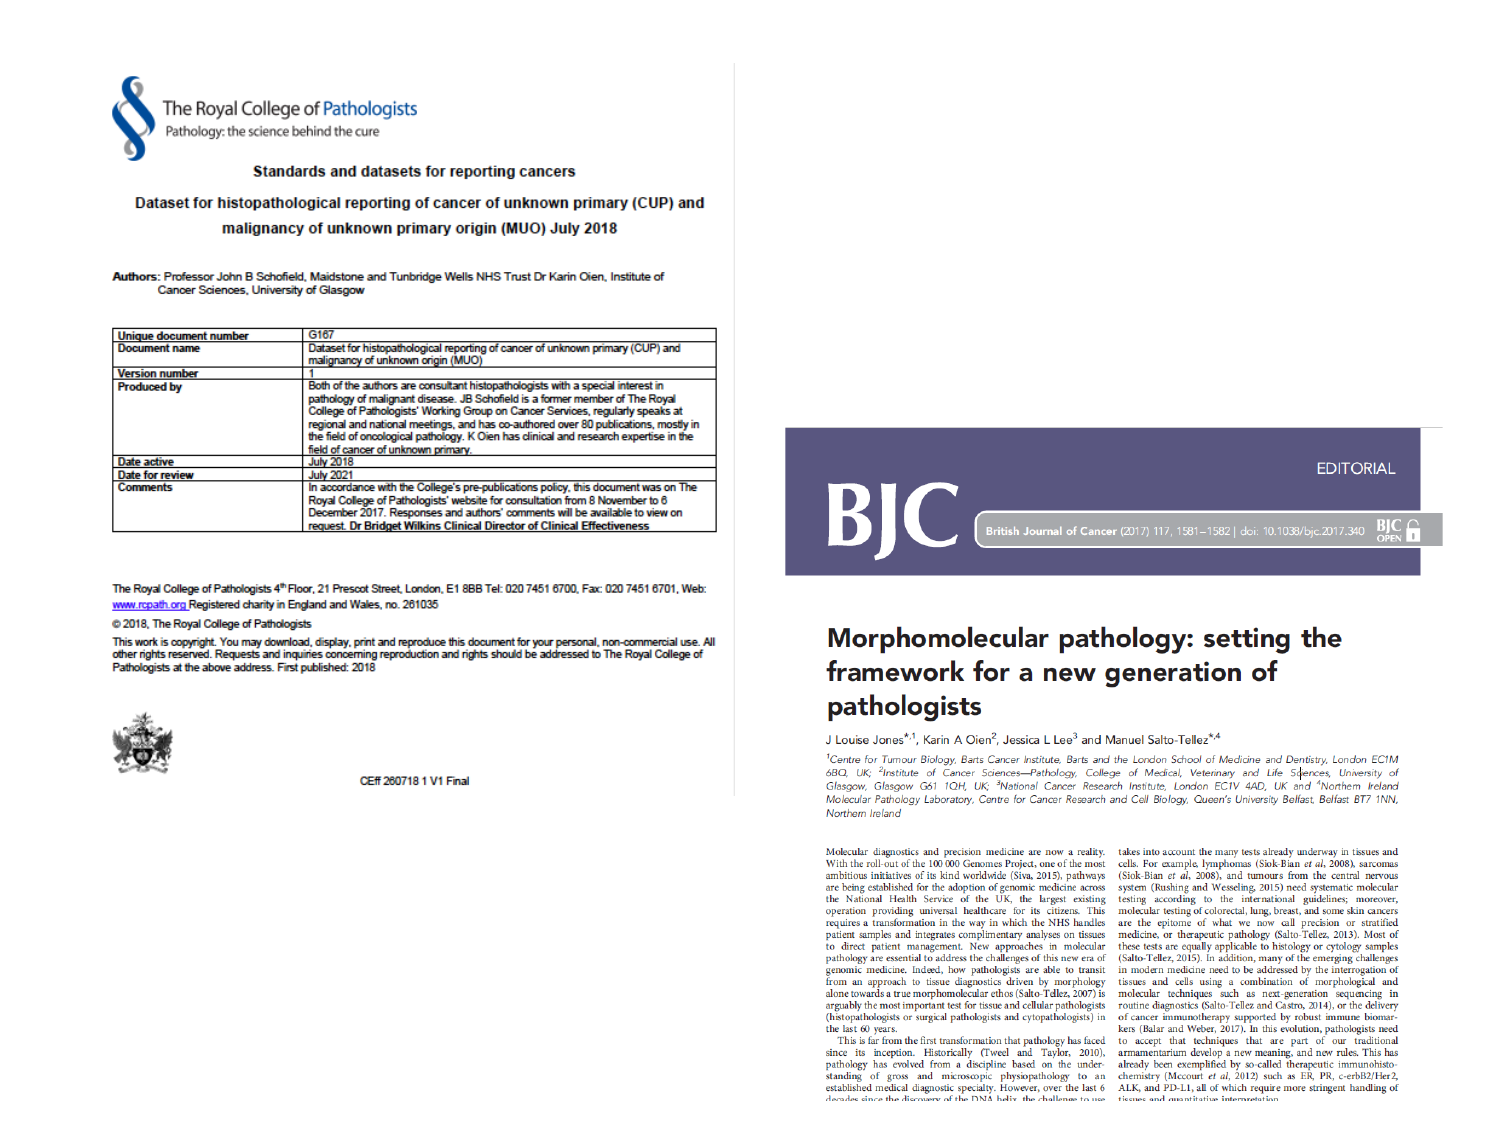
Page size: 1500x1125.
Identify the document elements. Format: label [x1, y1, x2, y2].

list [103, 299, 1397, 1014]
picture [99, 63, 735, 796]
picture [785, 427, 1443, 1101]
